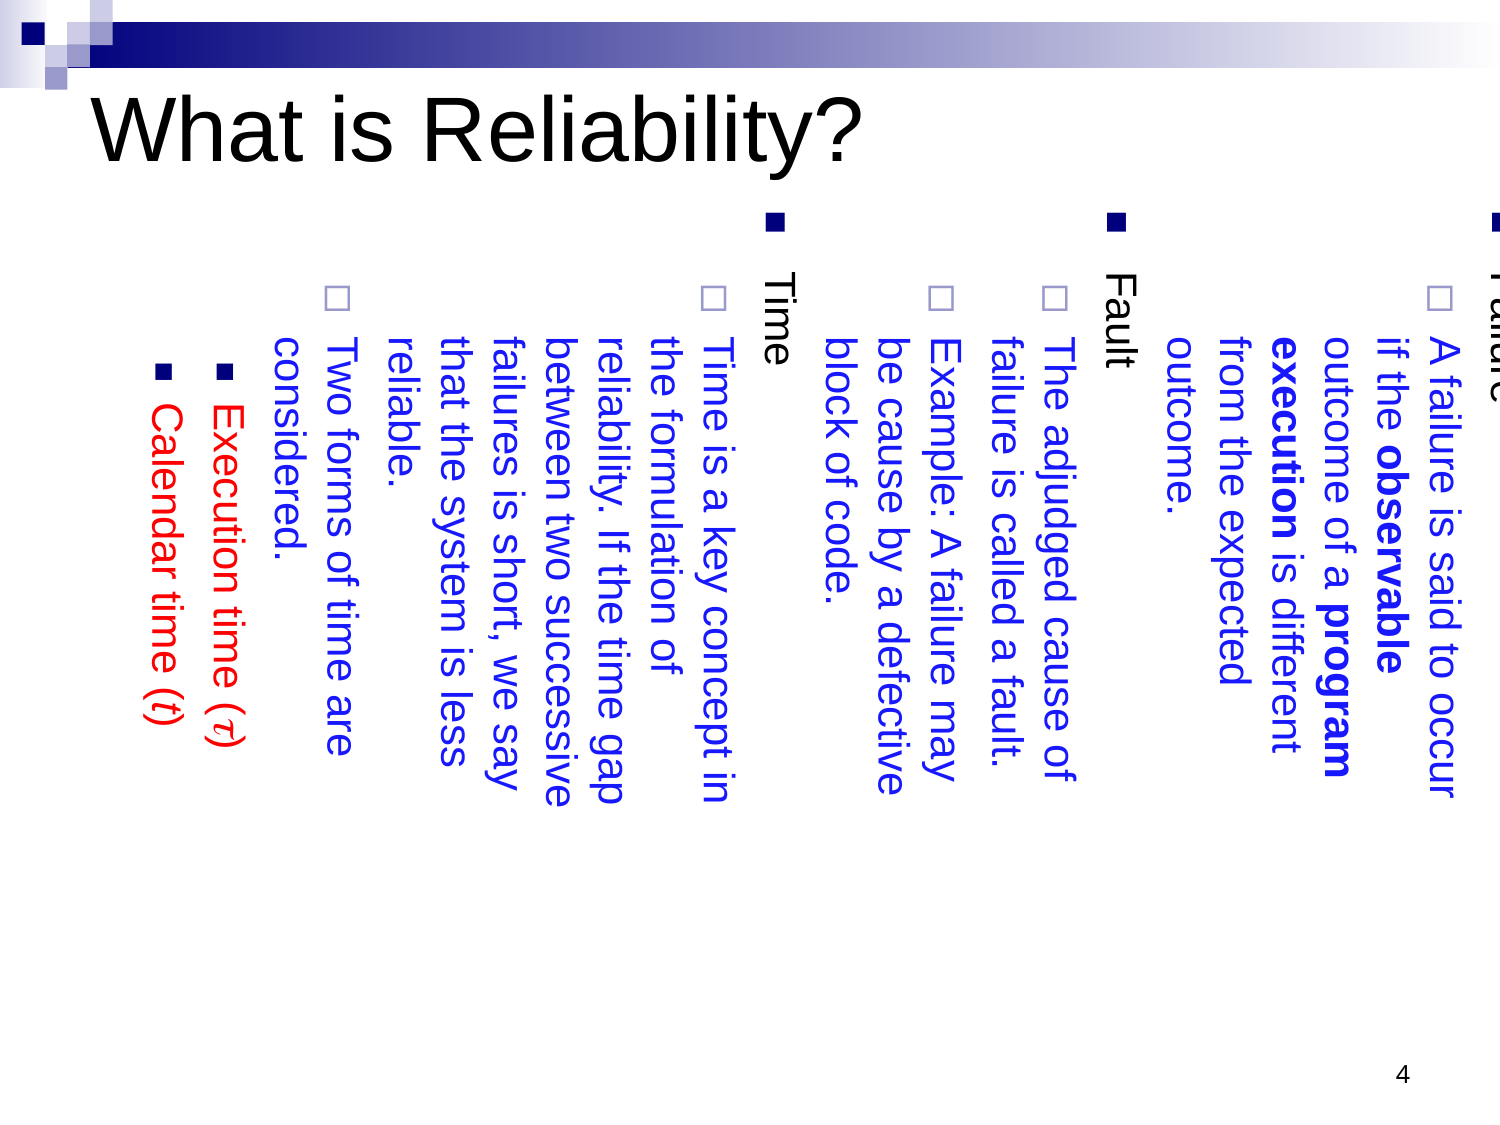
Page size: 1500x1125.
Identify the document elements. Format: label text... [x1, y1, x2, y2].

title What is Reliability? [75, 12, 1425, 200]
list Failure A failure is said to occur if the observable outcome of a program execution is different from the expected outcome. Fault The adjudged cause of failure is called a fault. Example: A failure may be cause by a defective block of code. Time Time is a key concept in the formulation of reliability. If the time gap between two successive failures is short, we say that the system is less reliable. Two forms of time are considered. Execution time () Calendar time (t) [75, 200, 1425, 838]
slide_number 4 [1074, 1024, 1426, 1101]
